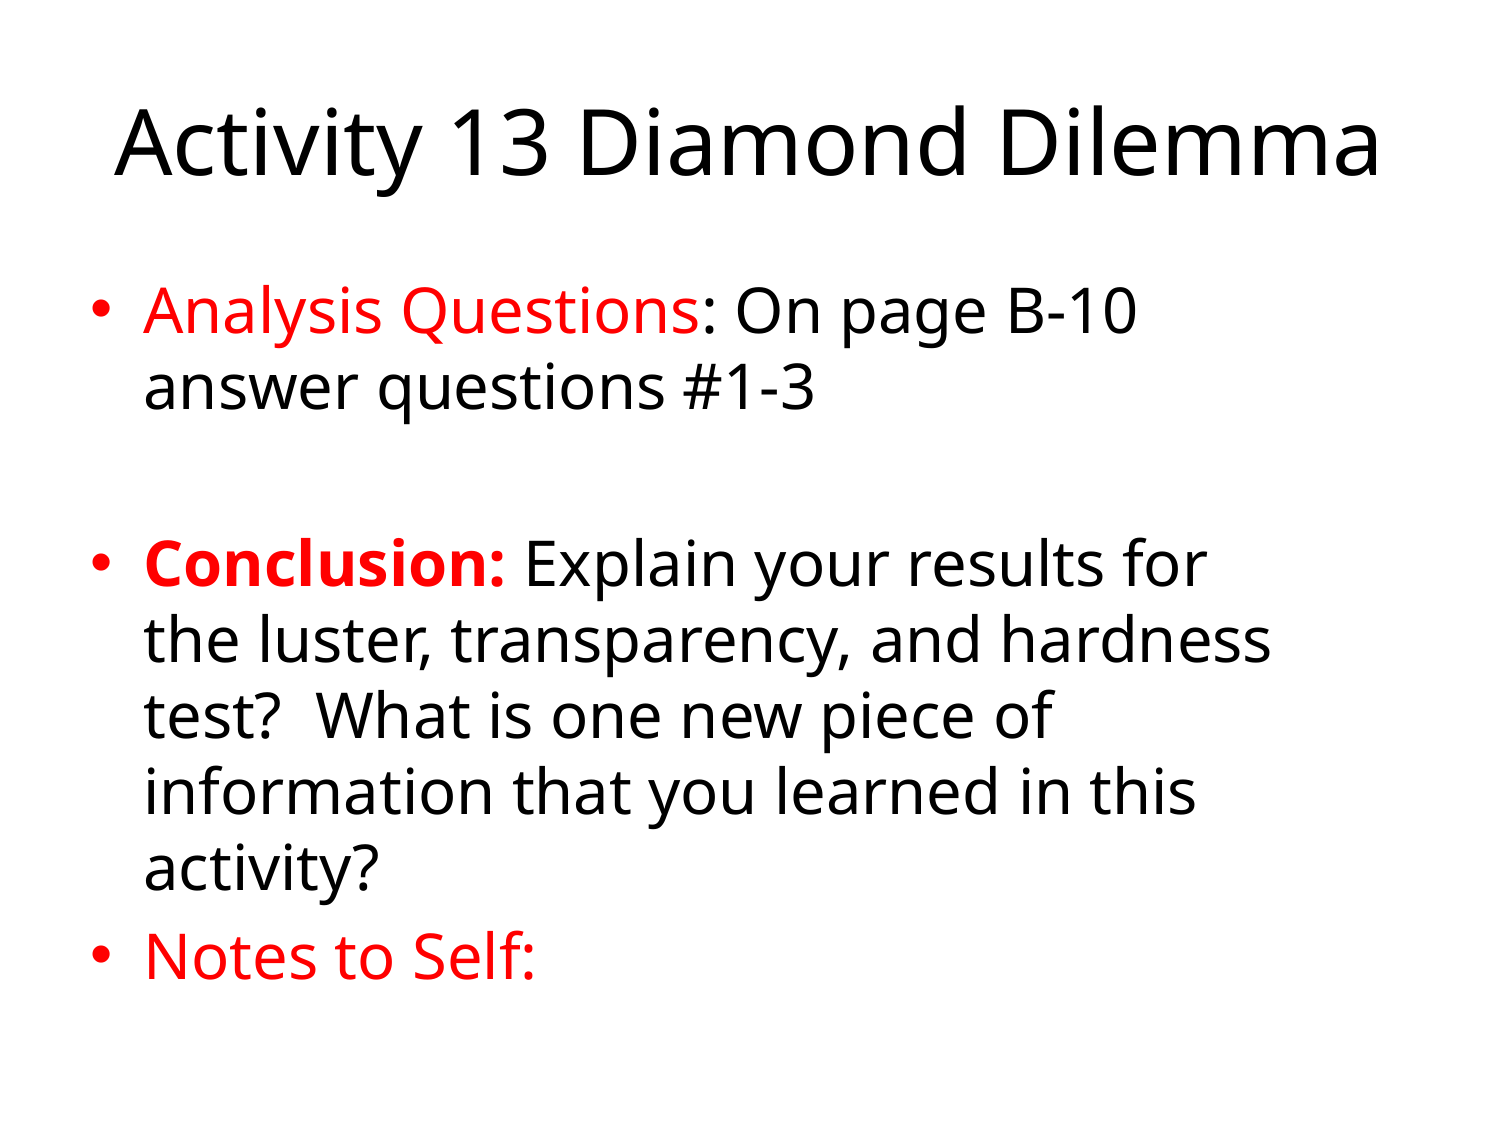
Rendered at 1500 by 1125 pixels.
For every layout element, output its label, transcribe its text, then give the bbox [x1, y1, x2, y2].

title Activity 13 Diamond Dilemma [75, 45, 1425, 233]
list Analysis Questions: On page B-10 answer questions #1-3 Conclusion: Explain your results for the luster, transparency, and hardness test? What is one new piece of information that you learned in this activity? Notes to Self: [75, 262, 1325, 1005]
